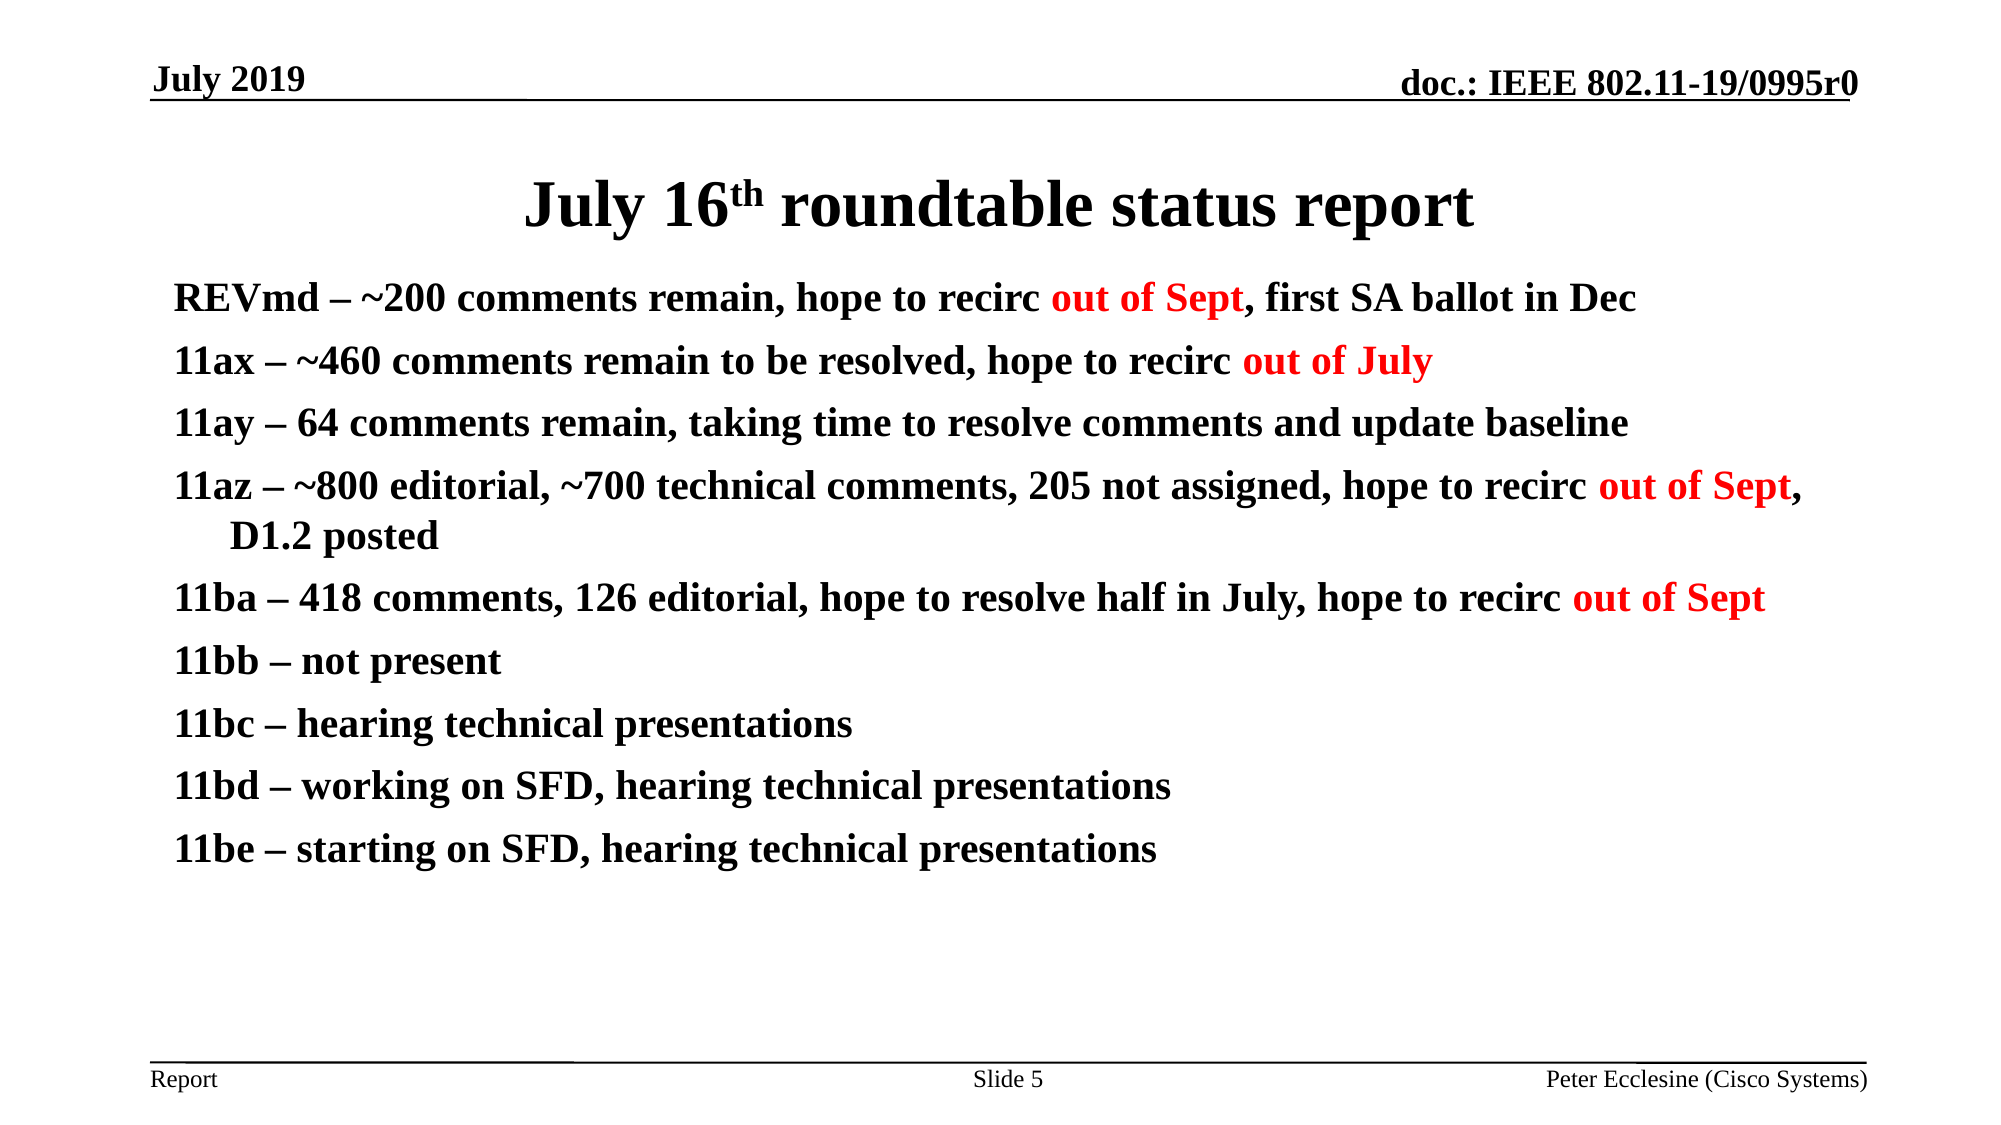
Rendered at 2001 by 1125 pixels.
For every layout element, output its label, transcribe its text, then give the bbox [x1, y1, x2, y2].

list REVmd – ~200 comments remain, hope to recirc out of Sept, first SA ballot in Dec 11ax – ~460 comments remain to be resolved, hope to recirc out of July 11ay – 64 comments remain, taking time to resolve comments and update baseline 11az – ~800 editorial, ~700 technical comments, 205 not assigned, hope to recirc out of Sept, D1.2 posted 11ba – 418 comments, 126 editorial, hope to resolve half in July, hope to recirc out of Sept 11bb – not present 11bc – hearing technical presentations 11bd – working on SFD, hearing technical presentations 11be – starting on SFD, hearing technical presentations [158, 262, 1859, 1051]
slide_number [152, 54, 563, 100]
slide_number Slide 5 [950, 1061, 1067, 1123]
footer Peter Ecclesine (Cisco Systems) [1171, 1061, 1869, 1093]
title July 16th roundtable status report [149, 112, 1851, 288]
